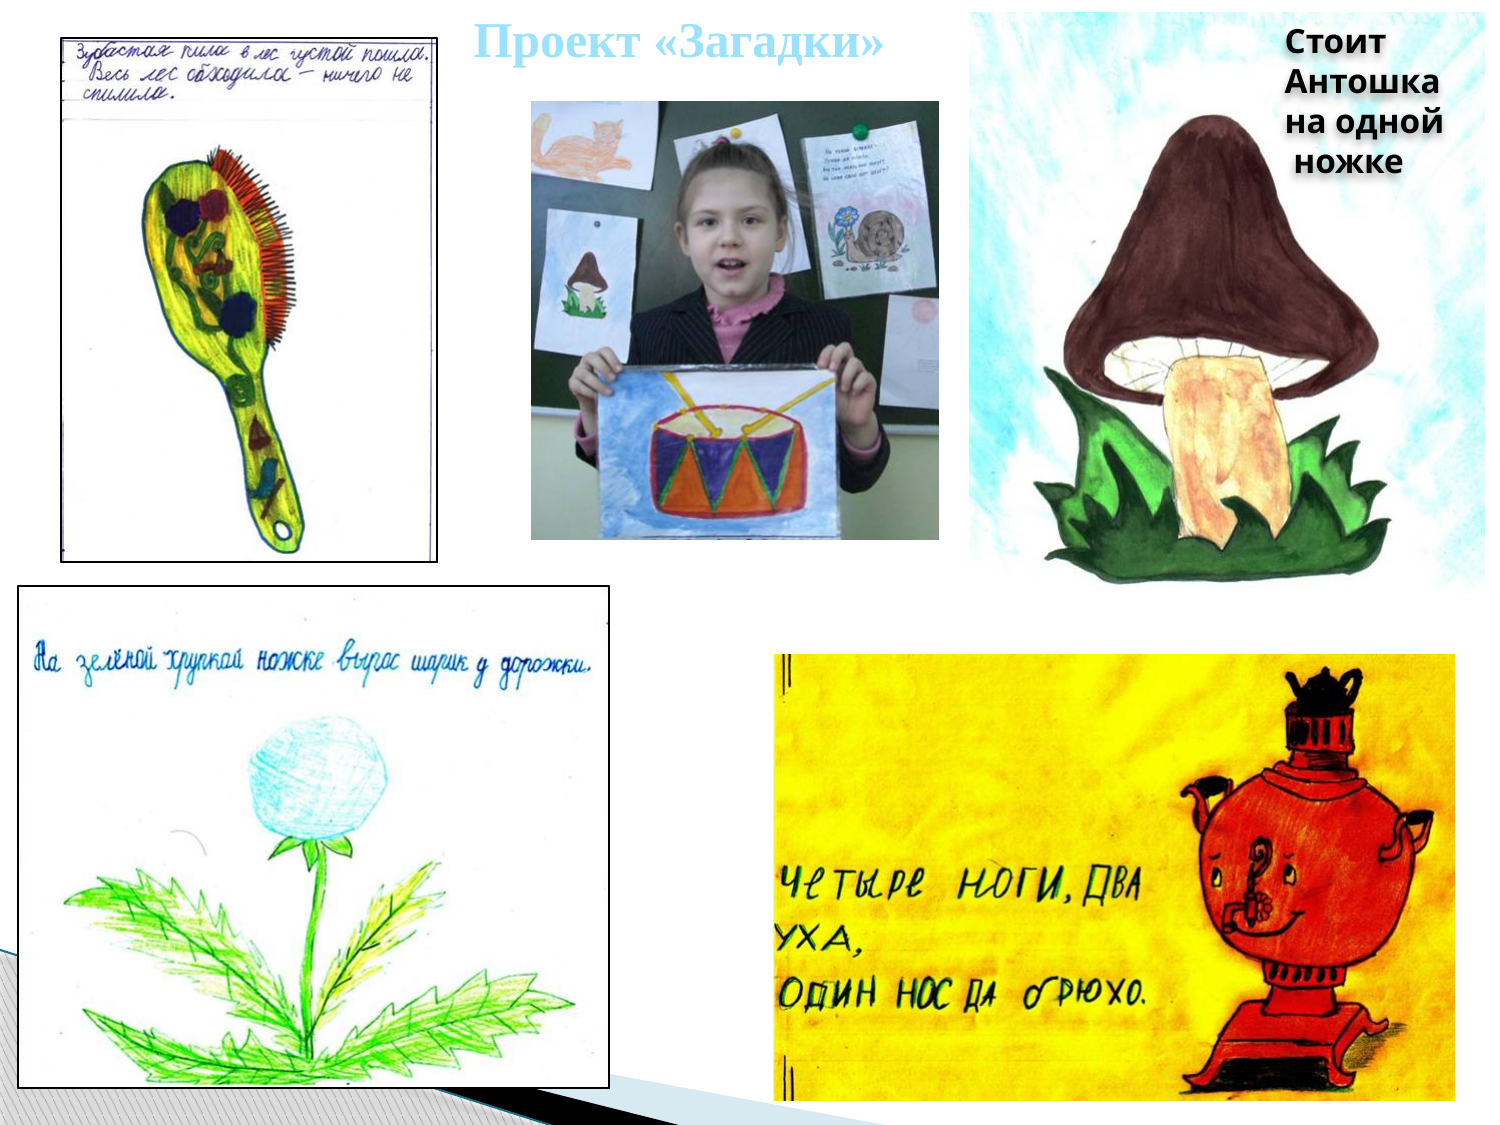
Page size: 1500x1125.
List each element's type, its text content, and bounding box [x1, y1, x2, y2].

text_box Проект «Загадки» [440, 0, 984, 82]
picture [968, 12, 1486, 595]
picture [17, 585, 610, 1089]
picture [773, 654, 1455, 1101]
picture [531, 101, 939, 540]
picture [59, 37, 438, 563]
